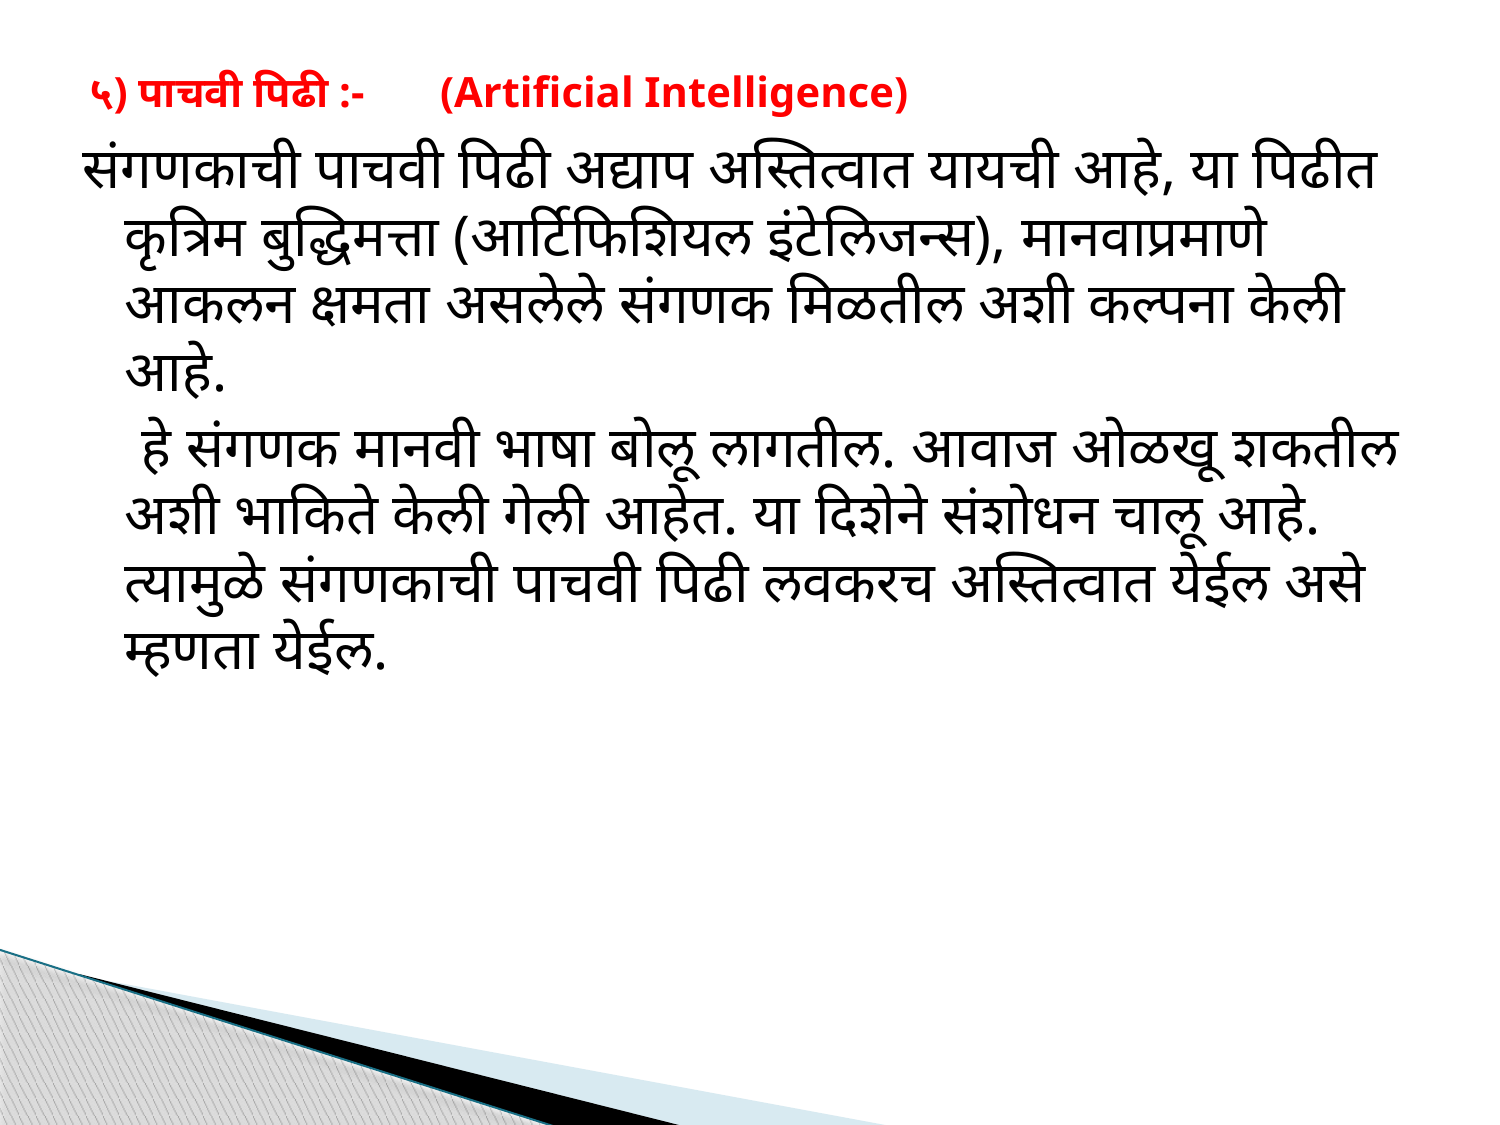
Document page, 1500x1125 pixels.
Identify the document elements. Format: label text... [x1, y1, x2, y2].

list संगणकाची पाचवी पिढी अद्याप अस्तित्वात यायची आहे, या पिढीत कृत्रिम बुद्धिमत्ता (आर्टिफिशियल इंटेलिजन्स), मानवाप्रमाणे आकलन क्षमता असलेले संगणक मिळतील अशी कल्पना केली आहे. हे संगणक मानवी भाषा बोलू लागतील. आवाज ओळखू शकतील अशी भाकिते केली गेली आहेत. या दिशेने संशोधन चालू आहे. त्यामुळे संगणकाची पाचवी पिढी लवकरच अस्तित्वात येईल असे म्हणता येईल. [50, 125, 1463, 1050]
title ५) पाचवी पिढी :- (Artificial Intelligence) [75, 45, 1425, 138]
